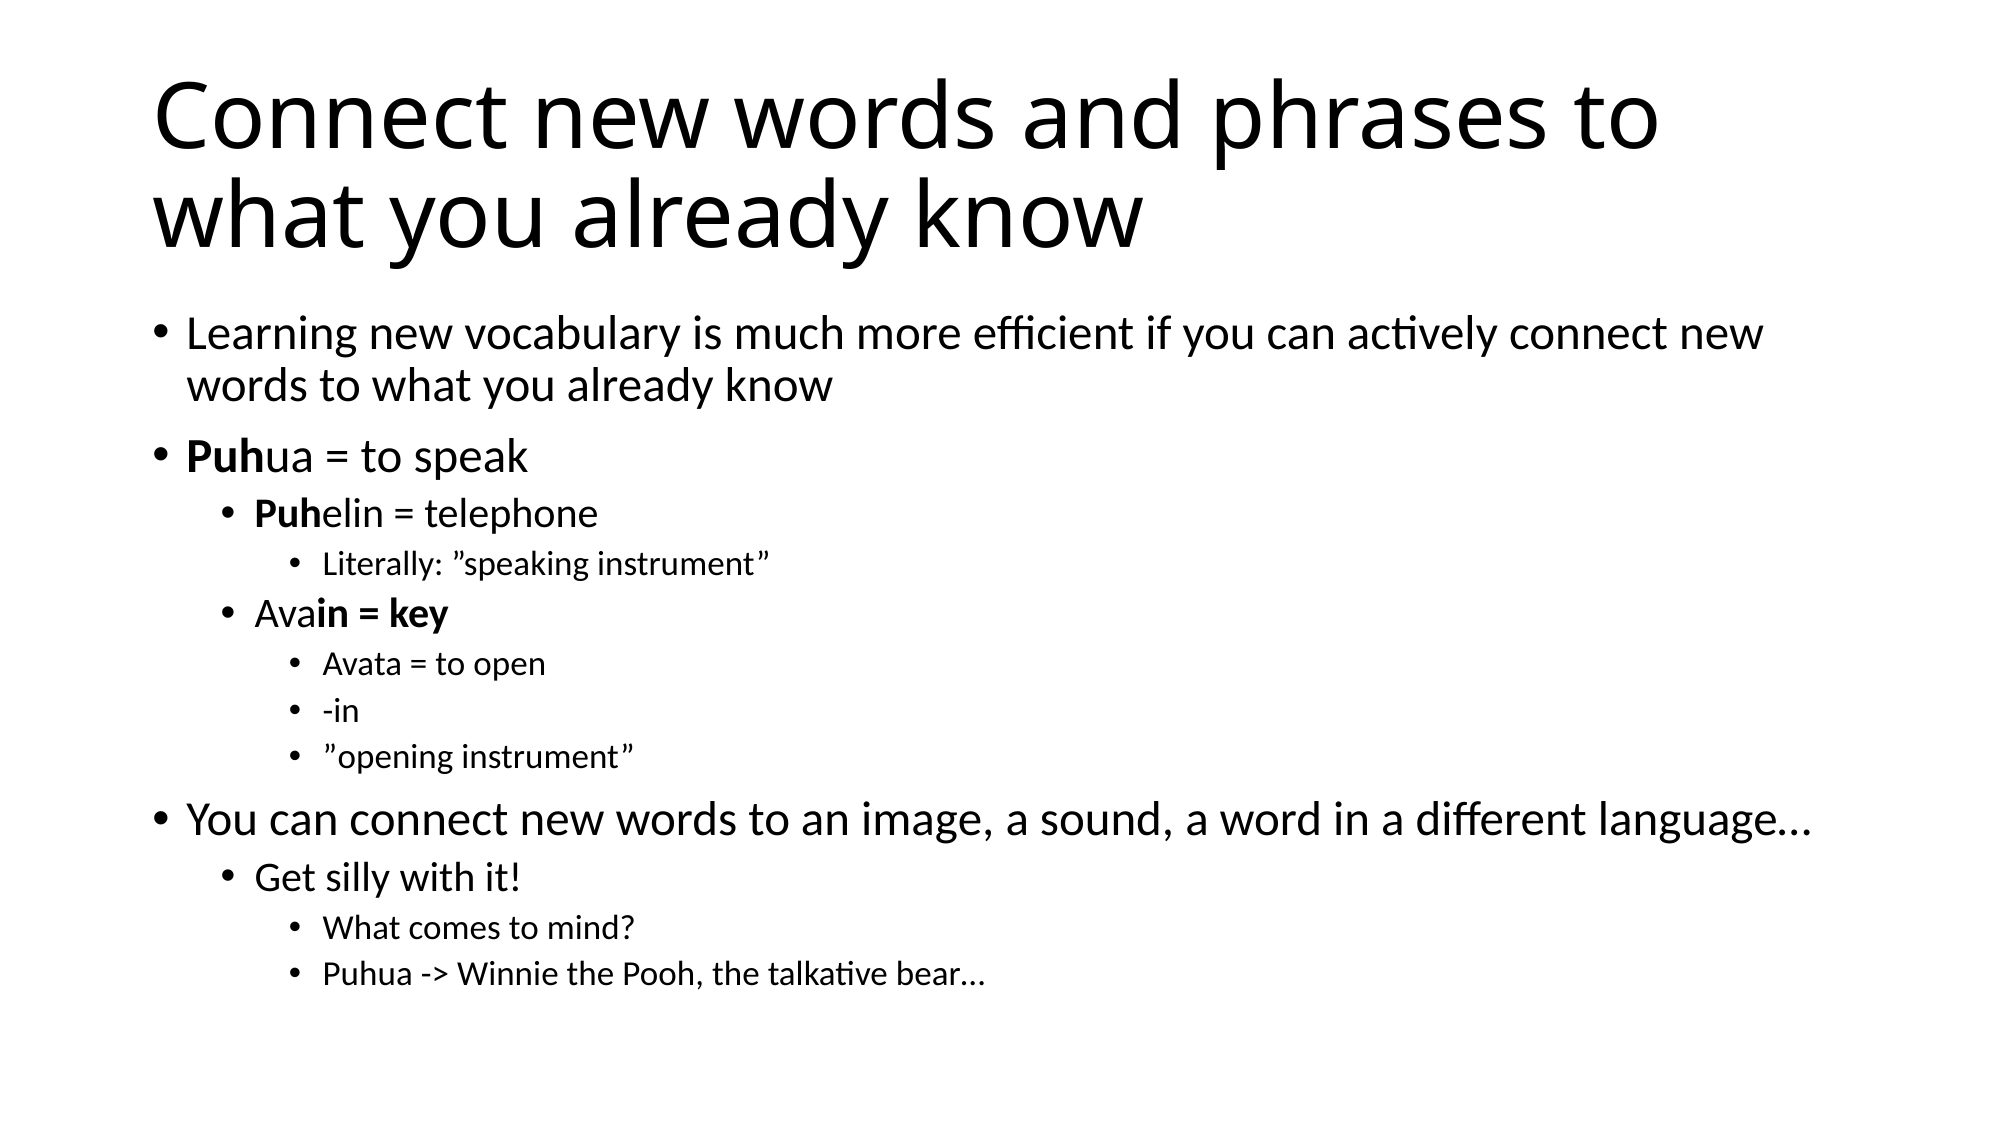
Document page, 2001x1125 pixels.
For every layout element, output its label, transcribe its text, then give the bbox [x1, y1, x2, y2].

list Learning new vocabulary is much more efficient if you can actively connect new words to what you already know Puhua = to speak Puhelin = telephone Literally: ”speaking instrument” Avain = key Avata = to open -in ”opening instrument” You can connect new words to an image, a sound, a word in a different language… Get silly with it! What comes to mind? Puhua -> Winnie the Pooh, the talkative bear… [137, 299, 1863, 1014]
title Connect new words and phrases to what you already know [137, 59, 1863, 278]
